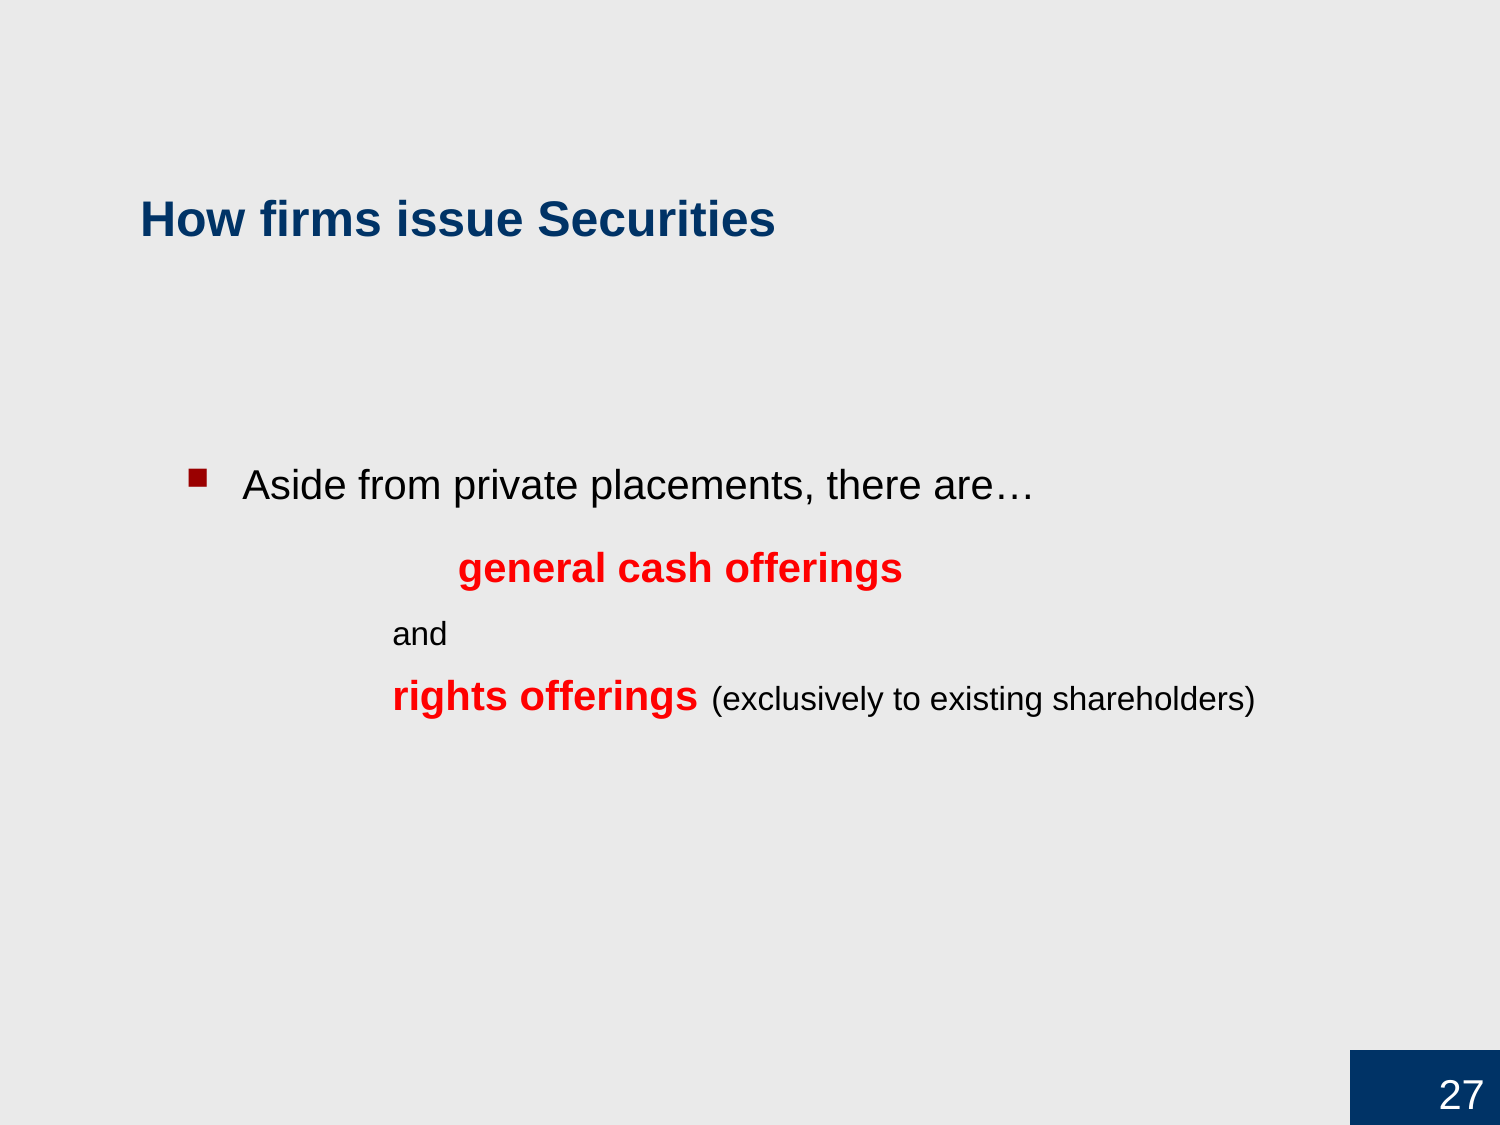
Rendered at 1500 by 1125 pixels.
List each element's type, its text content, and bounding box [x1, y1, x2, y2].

list Aside from private placements, there are… general cash offerings and rights offerings (exclusively to existing shareholders) [170, 361, 1456, 1001]
title How firms issue Securities [124, 137, 1465, 263]
slide_number 27 [1349, 1049, 1500, 1125]
